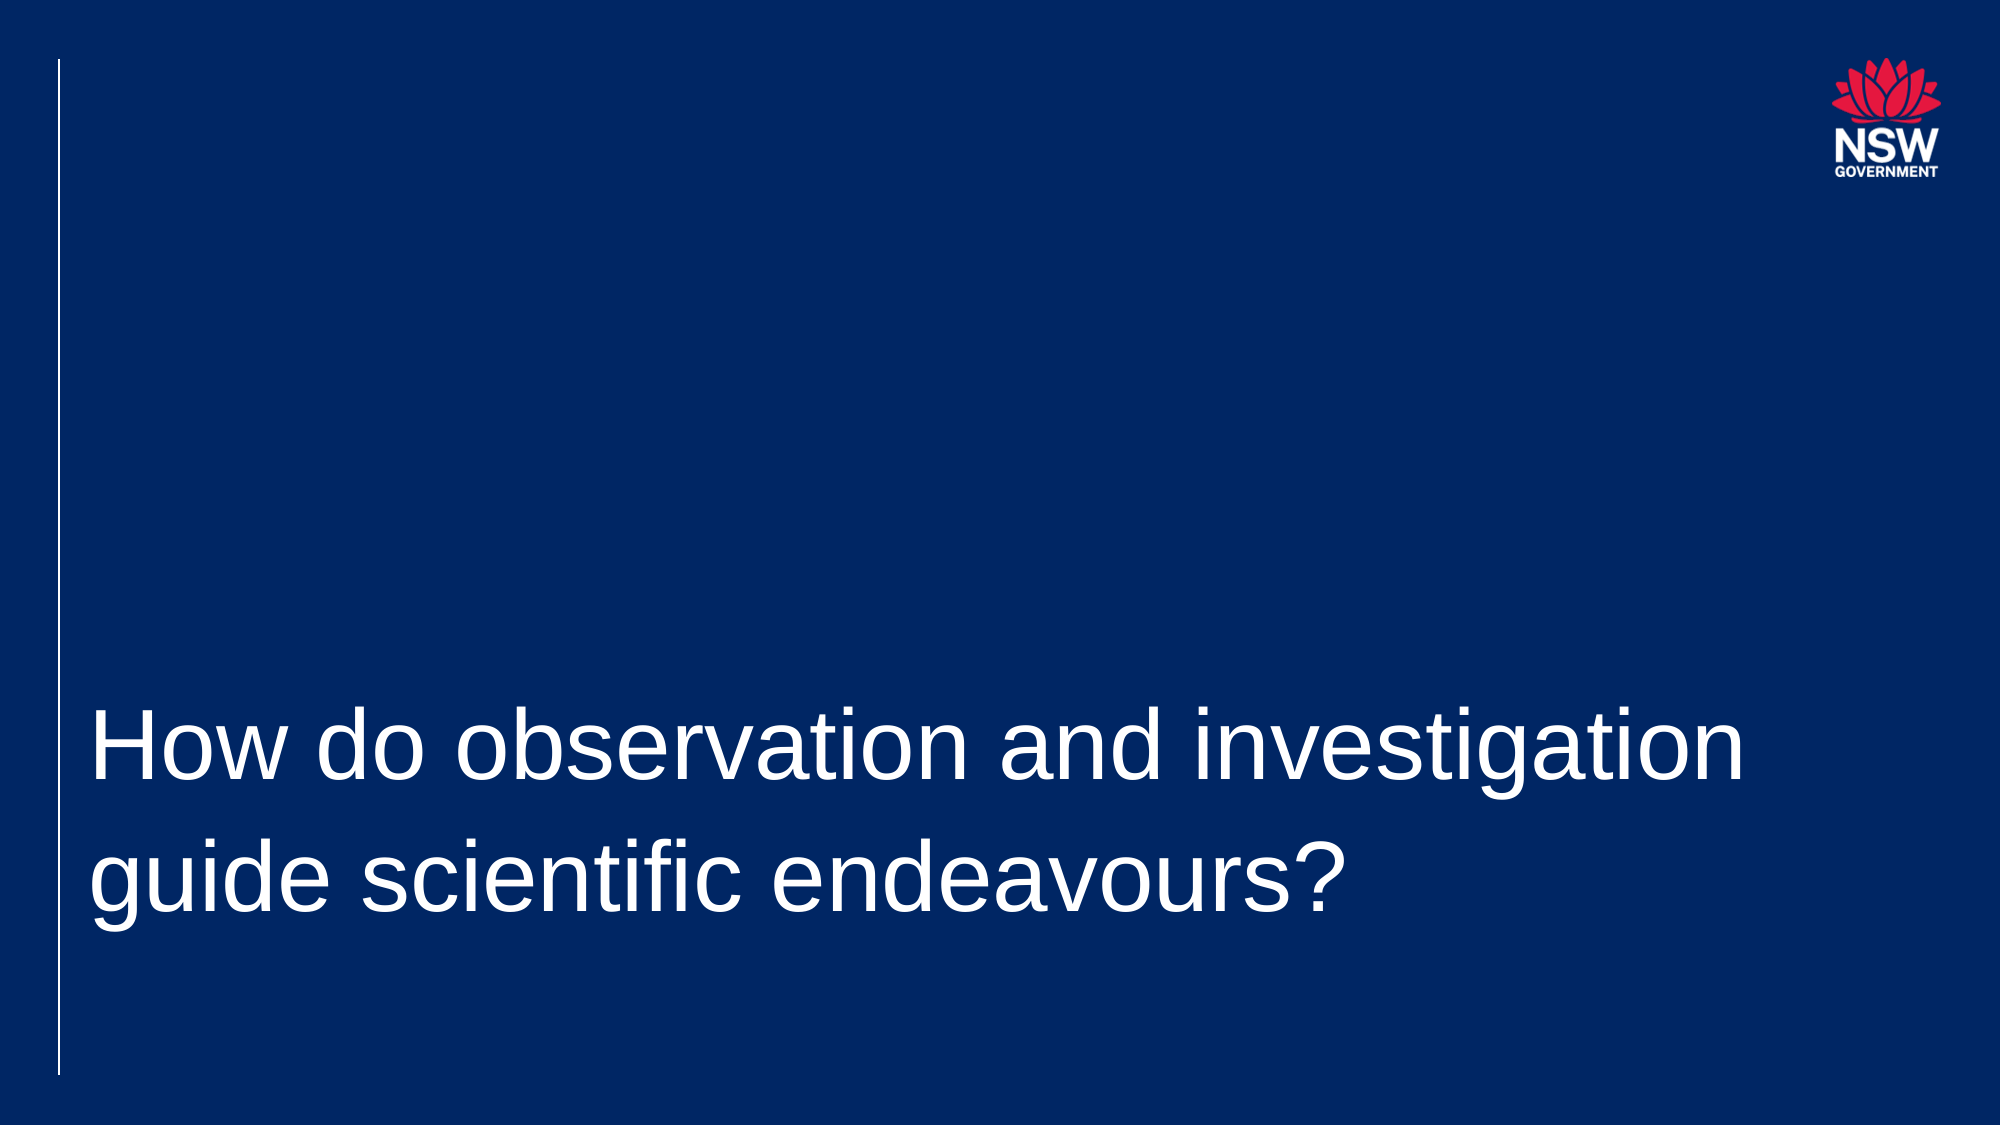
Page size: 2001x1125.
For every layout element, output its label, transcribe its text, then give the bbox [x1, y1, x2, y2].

picture [1832, 58, 1941, 177]
title How do observation and investigation guide scientific endeavours? [88, 667, 1941, 799]
